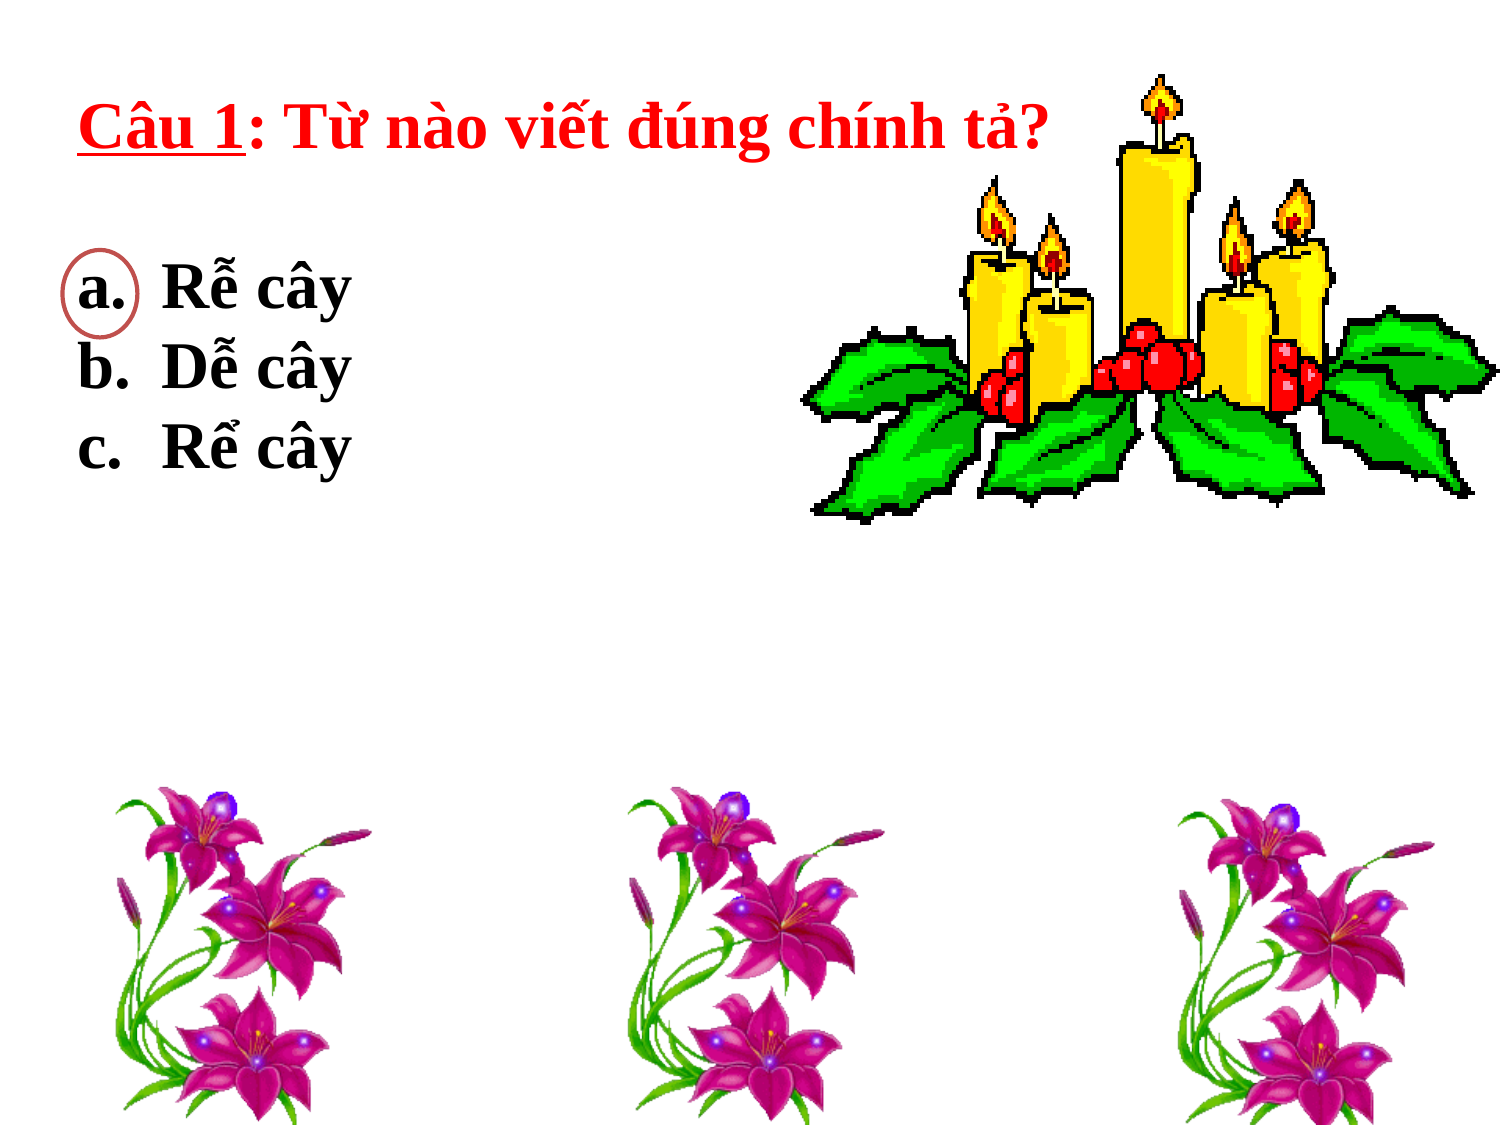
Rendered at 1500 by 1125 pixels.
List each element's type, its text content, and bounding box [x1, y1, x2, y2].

text_box Câu 1: Từ nào viết đúng chính tả? Rễ cây Dễ cây Rể cây [62, 74, 798, 490]
picture [49, 762, 380, 1125]
picture [1112, 774, 1443, 1125]
picture [562, 762, 893, 1125]
picture [799, 74, 1500, 526]
text_box [60, 247, 140, 340]
